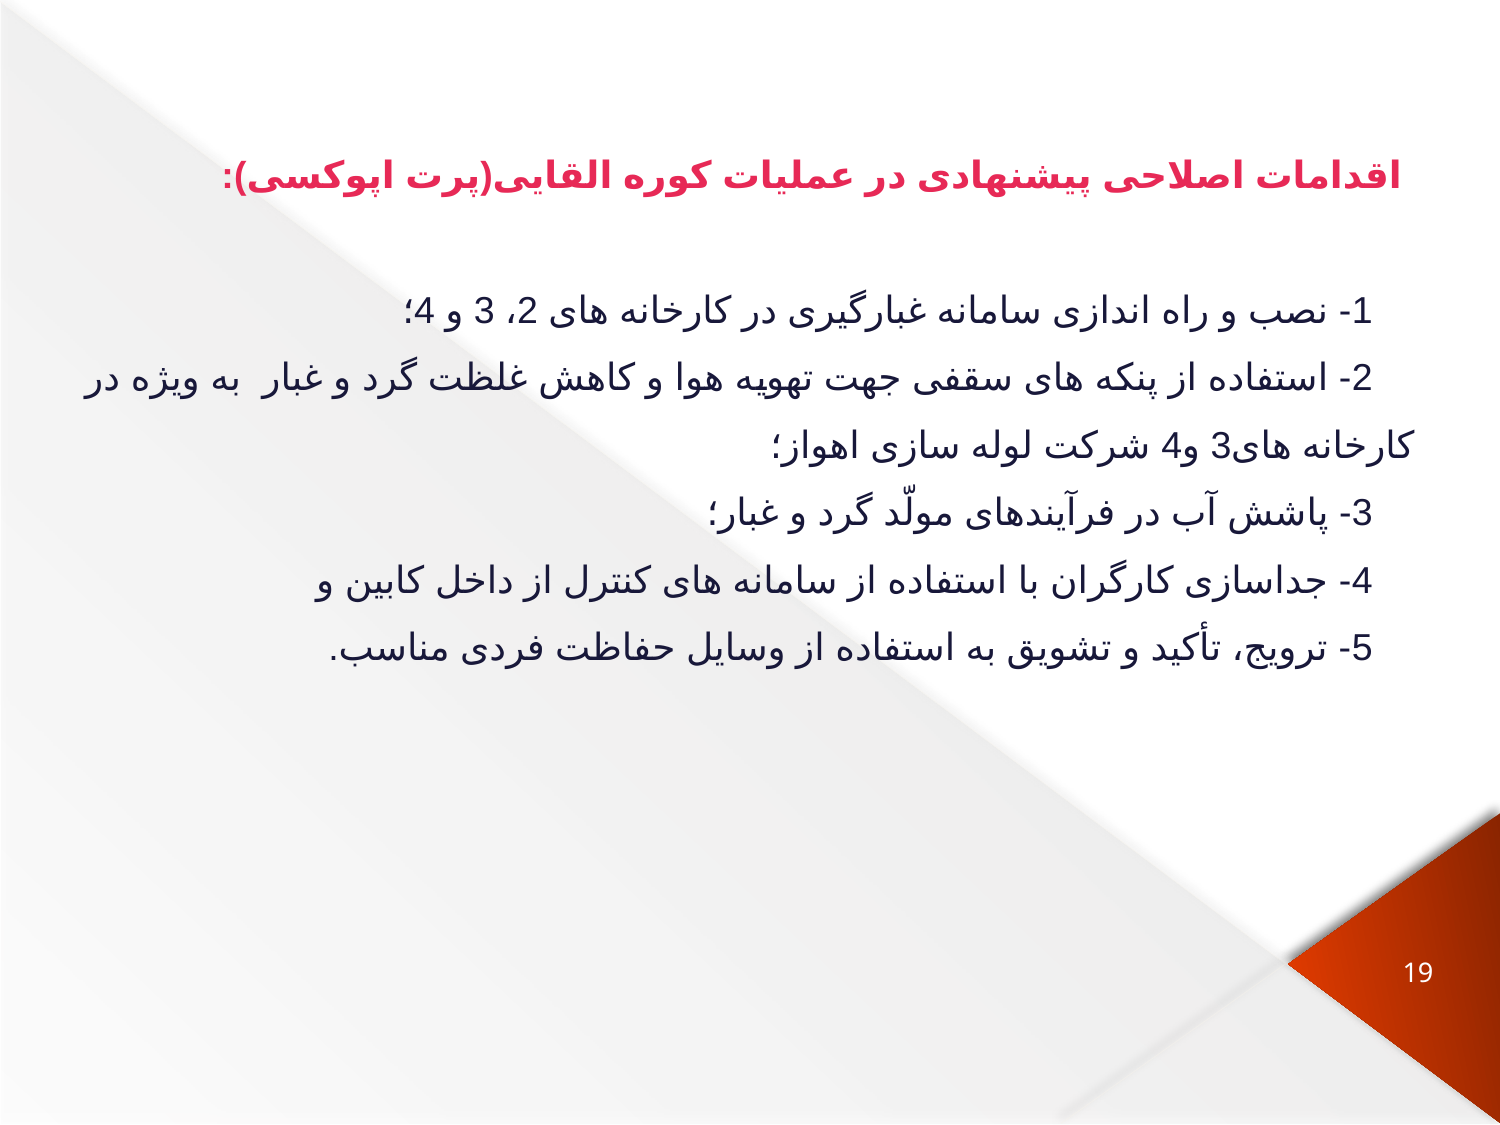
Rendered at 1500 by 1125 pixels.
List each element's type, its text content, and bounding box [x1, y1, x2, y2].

slide_number 19 [1376, 943, 1460, 1004]
text_box اقدامات اصلاحی پیشنهادی در عملیات کوره القایی(پرت اپوکسی): 1- نصب و راه اندازی سامانه غبارگیری در کارخانه های 2، 3 و 4؛ 2- استفاده از پنکه های سقفی جهت تهویه هوا ‌و کاهش غلظت گرد و غبار به ویژه در کارخانه های3 و4 شرکت لوله سازی اهواز؛ 3- پاشش آب در فرآیندهای مولّد گرد و غبار؛ 4- جداسازی کارگران با استفاده از سامانه های کنترل از داخل کابین و 5- ترویج، تأکید و تشویق به استفاده از وسایل حفاظت فردی مناسب. [70, 120, 1430, 789]
